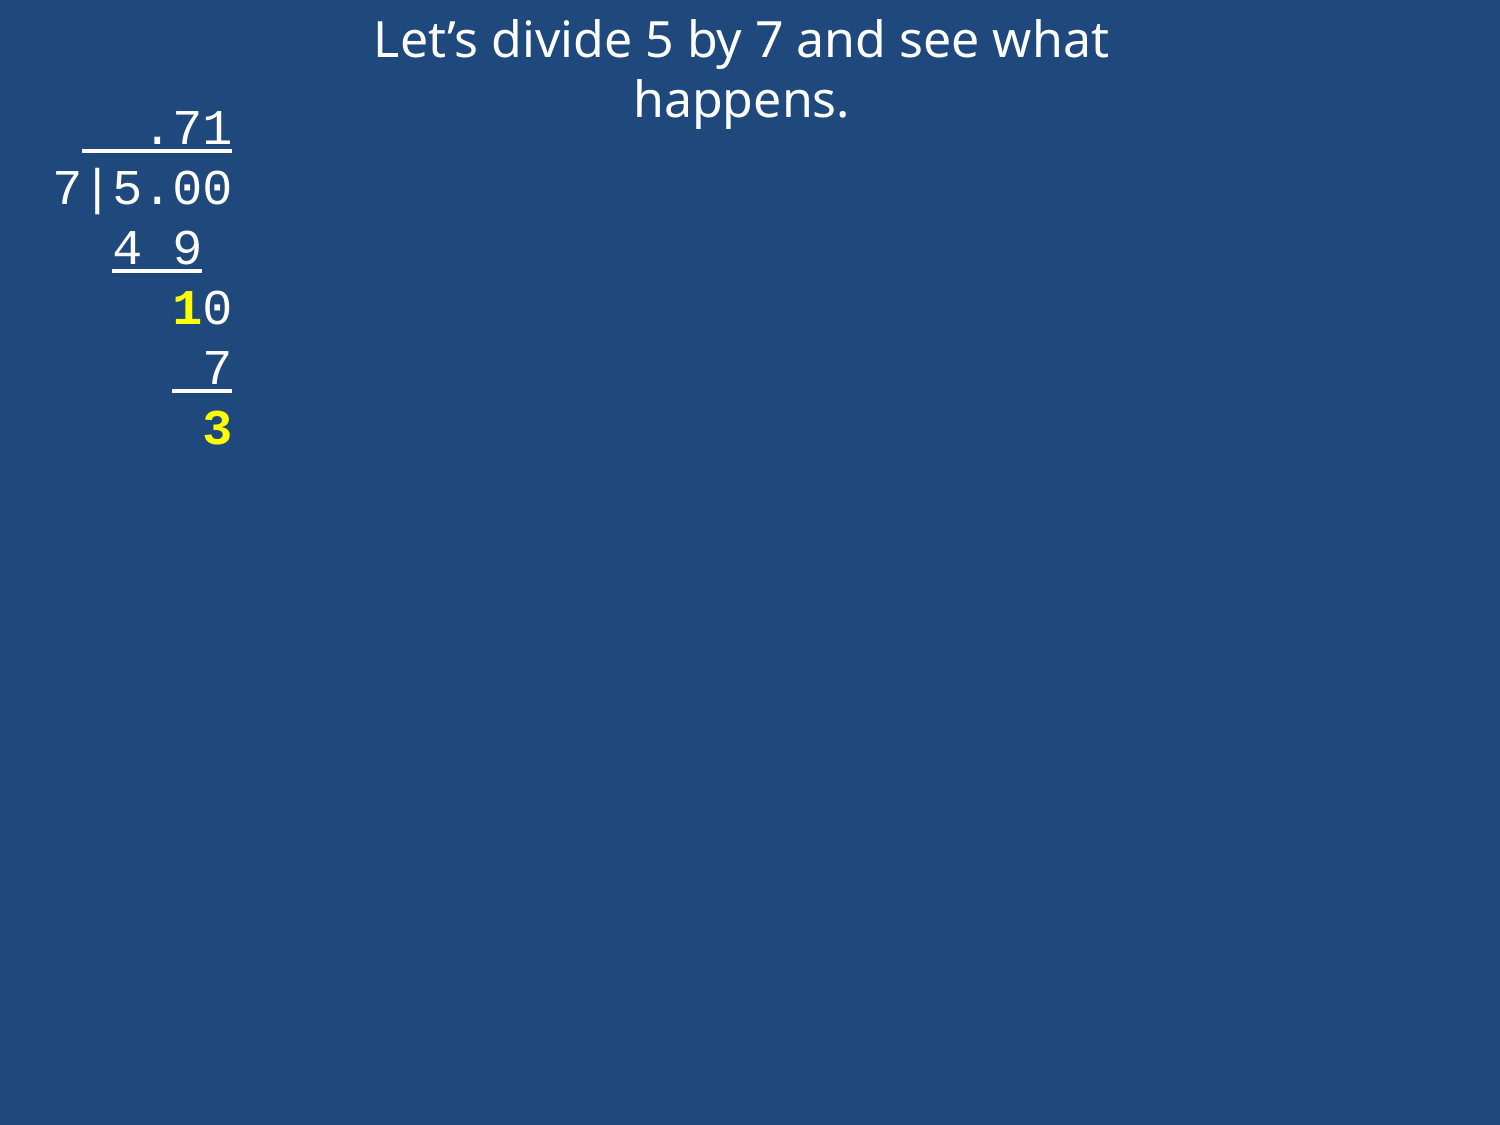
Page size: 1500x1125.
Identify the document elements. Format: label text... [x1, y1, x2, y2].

text_box Let’s divide 5 by 7 and see what happens. [262, 0, 1222, 87]
text_box .71 7|5.00 4 9 10 7 3 [37, 87, 1500, 463]
